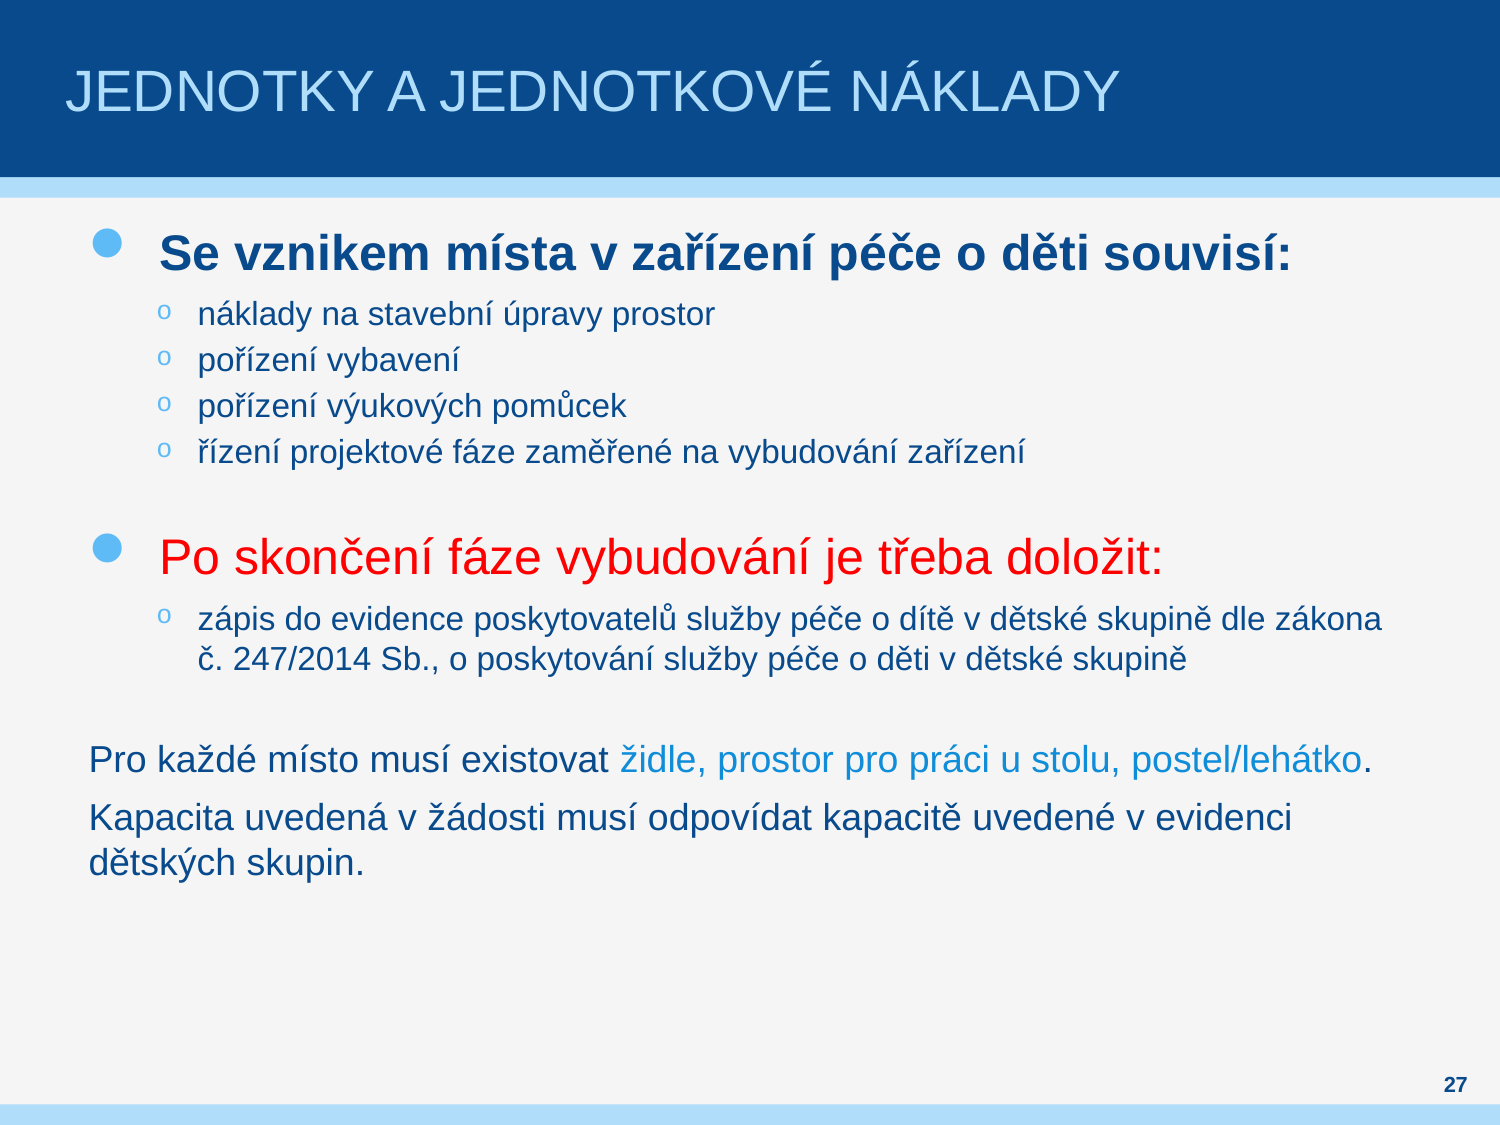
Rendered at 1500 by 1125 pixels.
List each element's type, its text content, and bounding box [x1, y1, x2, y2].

title Jednotky a jednotkové náklady [59, 0, 1441, 178]
list Se vznikem místa v zařízení péče o děti souvisí: náklady na stavební úpravy prostor pořízení vybavení pořízení výukových pomůcek řízení projektové fáze zaměřené na vybudování zařízení Po skončení fáze vybudování je třeba doložit: zápis do evidence poskytovatelů služby péče o dítě v dětské skupině dle zákona č. 247/2014 Sb., o poskytování služby péče o děti v dětské skupině Pro každé místo musí existovat židle, prostor pro práci u stolu, postel/lehátko. Kapacita uvedená v žádosti musí odpovídat kapacitě uvedené v evidenci dětských skupin. [88, 219, 1436, 1071]
slide_number 27 [1417, 1068, 1495, 1099]
